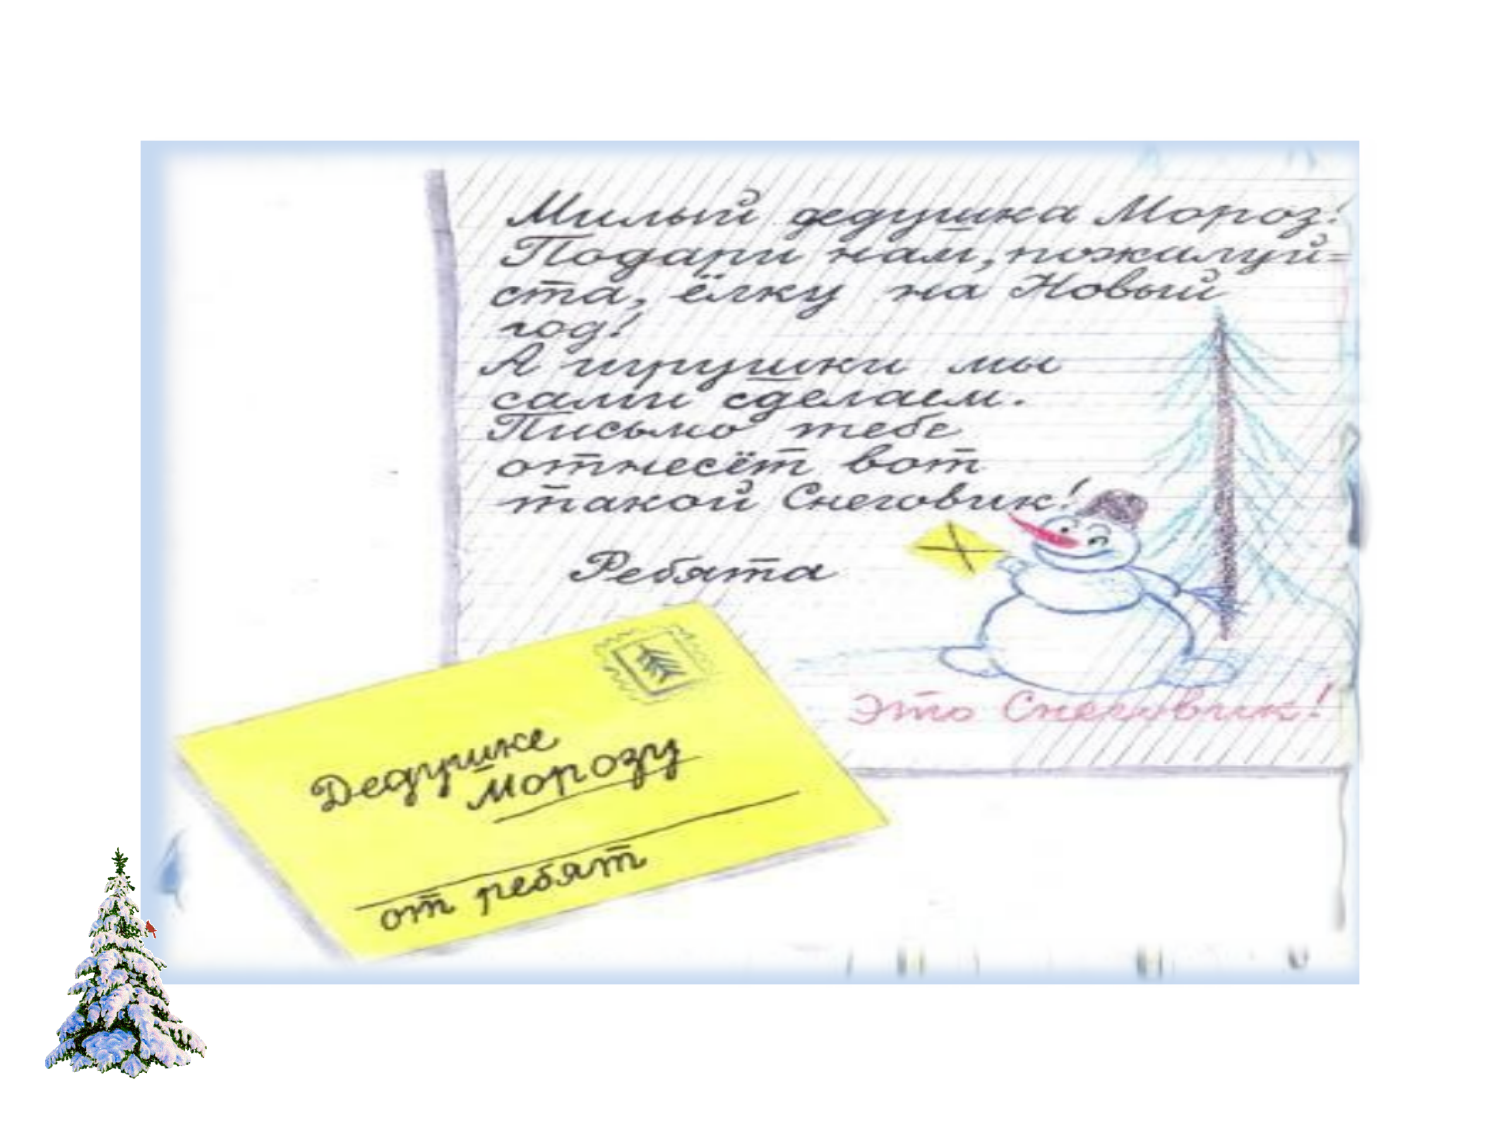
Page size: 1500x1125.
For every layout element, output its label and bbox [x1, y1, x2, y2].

picture [40, 136, 1377, 1080]
